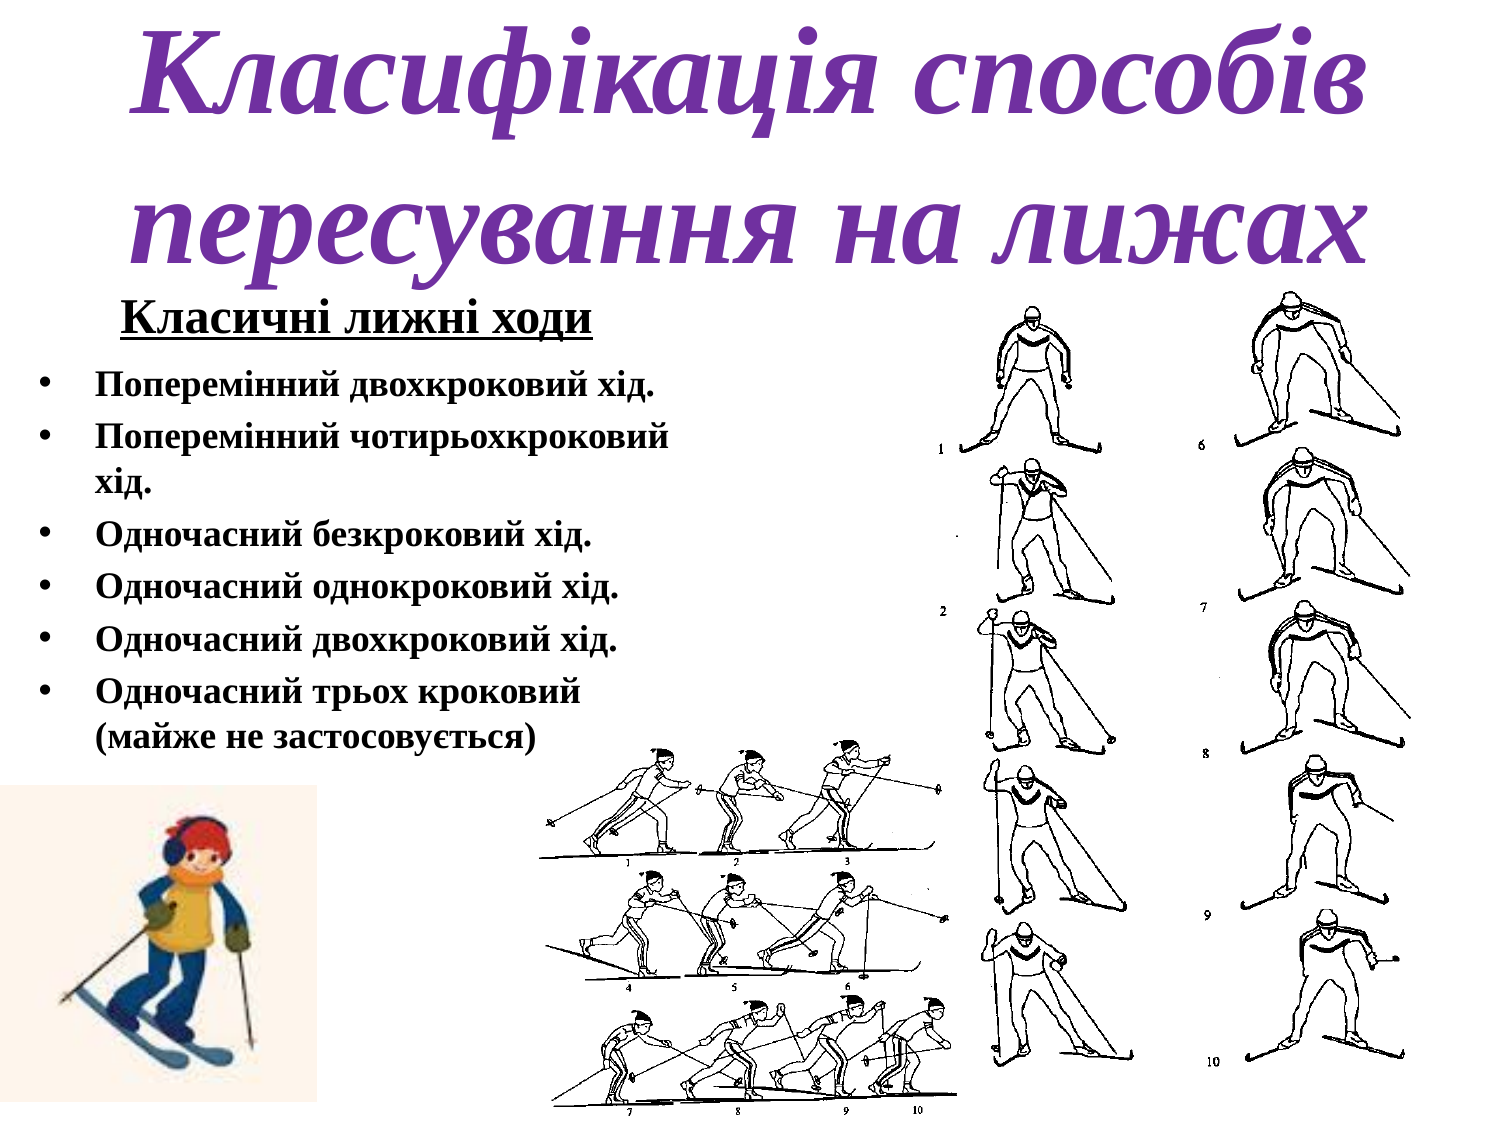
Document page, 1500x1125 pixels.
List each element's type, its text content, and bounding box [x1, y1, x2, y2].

picture [538, 720, 962, 1125]
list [913, 279, 1452, 1091]
list Поперемінний двохкроковий хід. Поперемінний чотирьохкроковий хід. Одночасний безкроковий хід. Одночасний однокроковий хід. Одночасний двохкроковий хід. Одночасний трьох кроковий (майже не застосовується) [23, 351, 687, 1000]
picture [0, 784, 317, 1102]
list Класичні лижні ходи [105, 316, 769, 422]
title Класифікація способів пересування на лижах [75, 45, 1425, 233]
